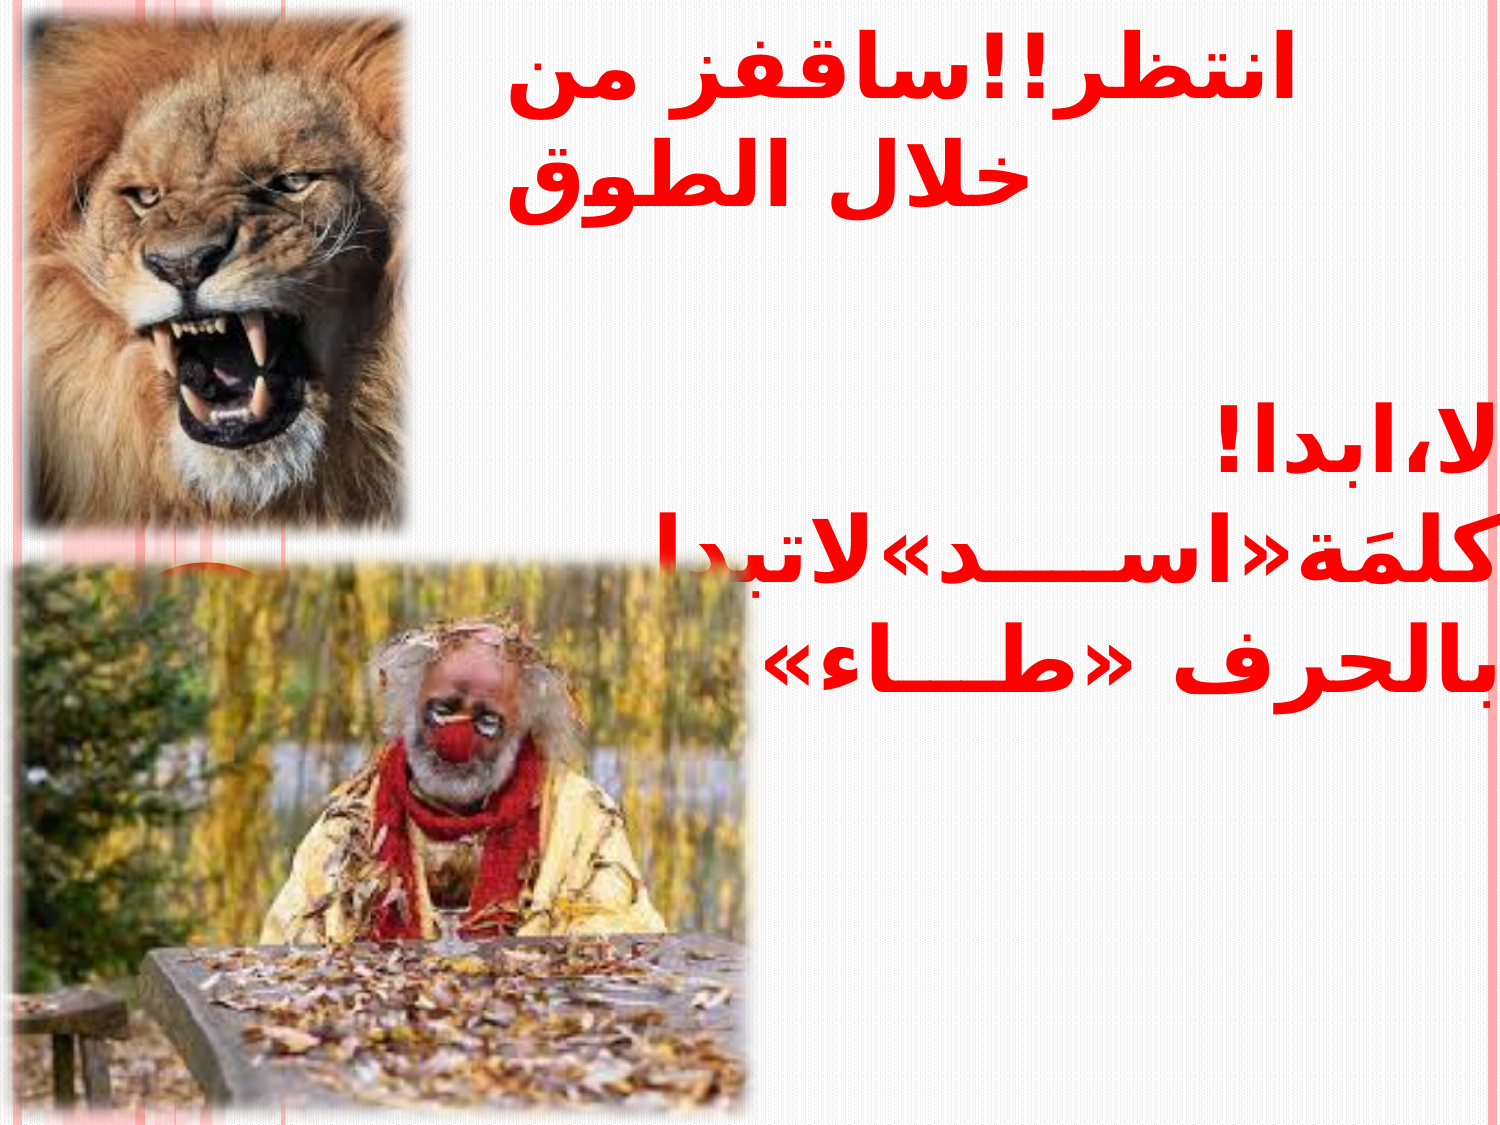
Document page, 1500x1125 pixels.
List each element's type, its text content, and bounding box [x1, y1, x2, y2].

picture [0, 0, 763, 1125]
list لا،ابدا!کلمَة«اســــد»لاتبدا بالحرف «طـــاء» [553, 373, 1500, 599]
title انتظر!!ساقفز من خلال الطوق [490, 0, 1500, 232]
